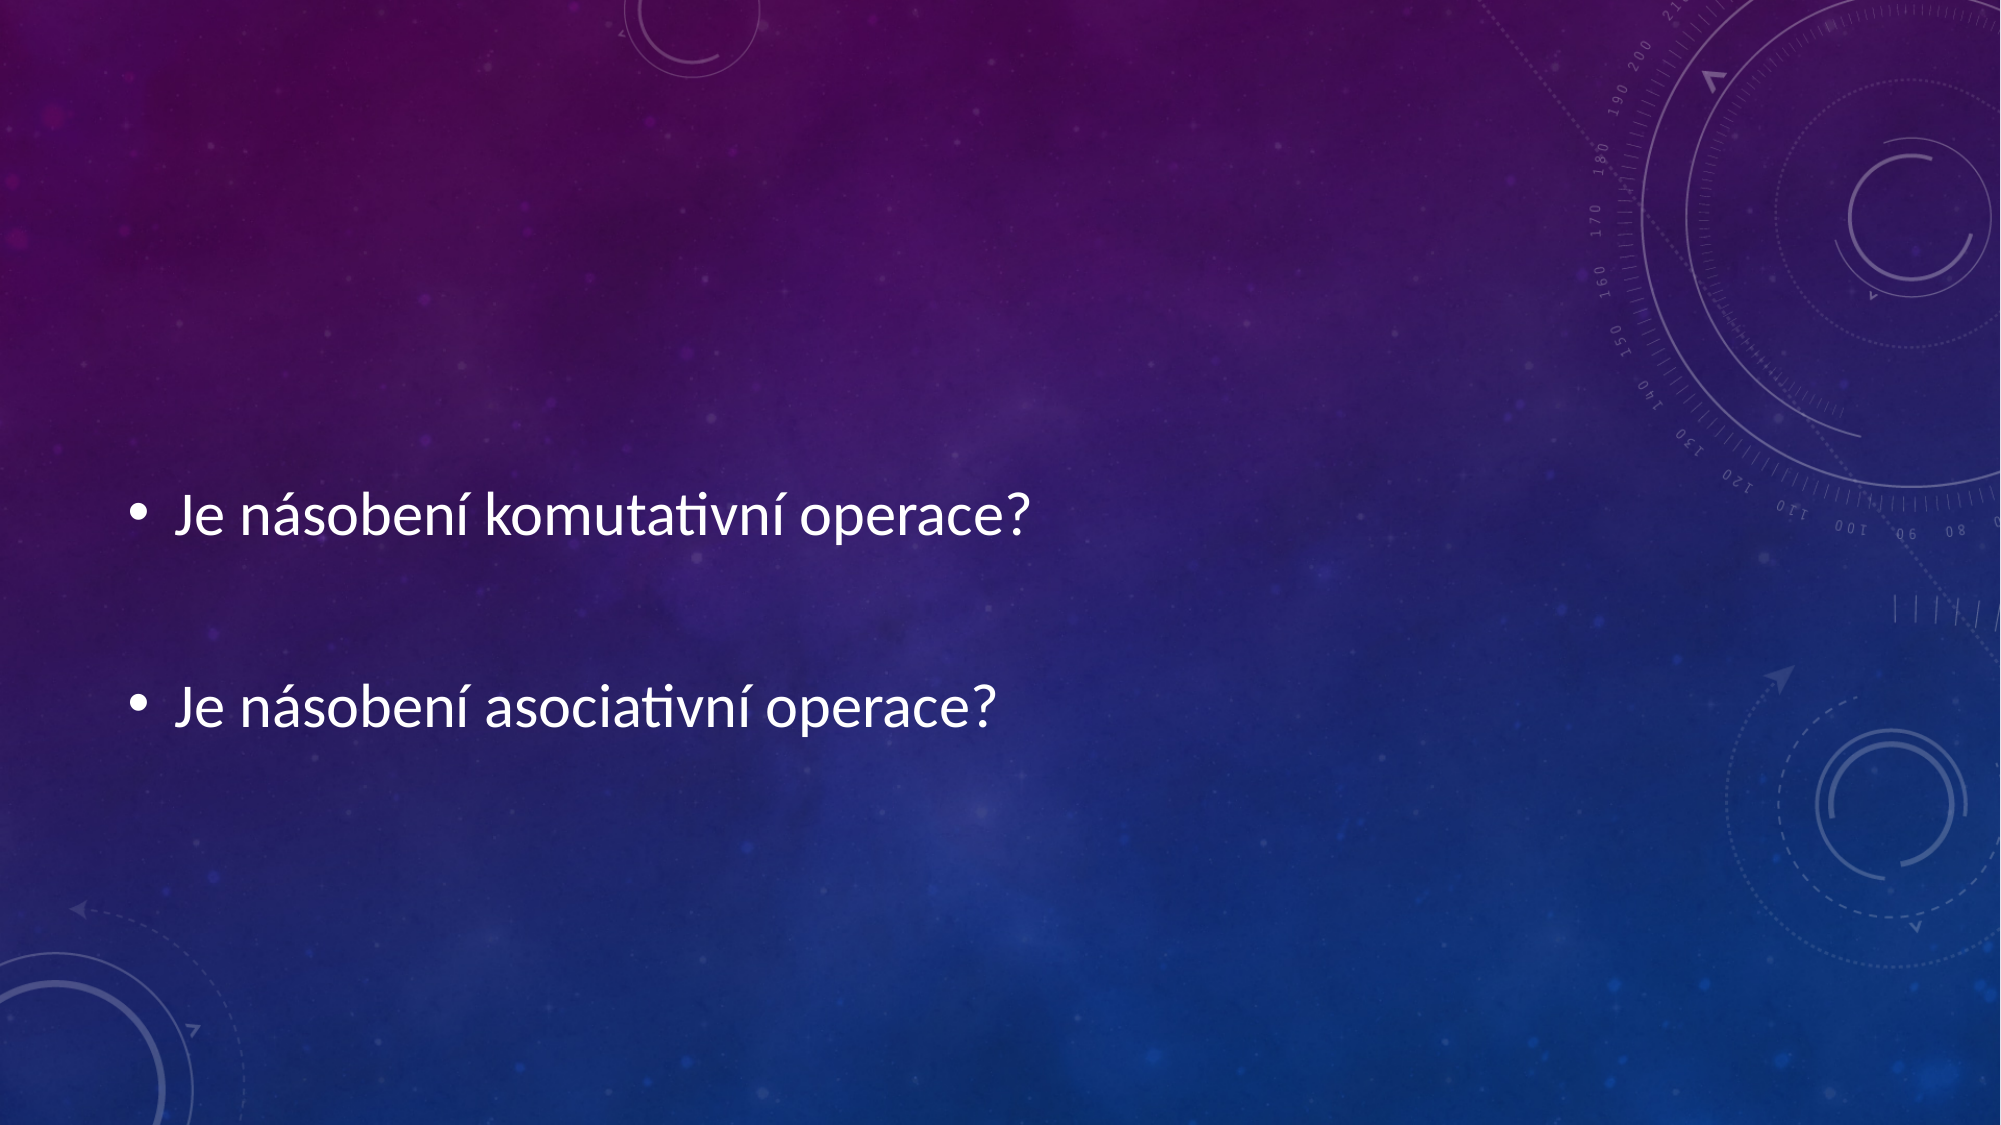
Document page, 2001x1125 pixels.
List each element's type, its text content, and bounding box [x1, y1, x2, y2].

list Je násobení komutativní operace? Je násobení asociativní operace? [112, 306, 1775, 906]
picture [0, 0, 2001, 1125]
